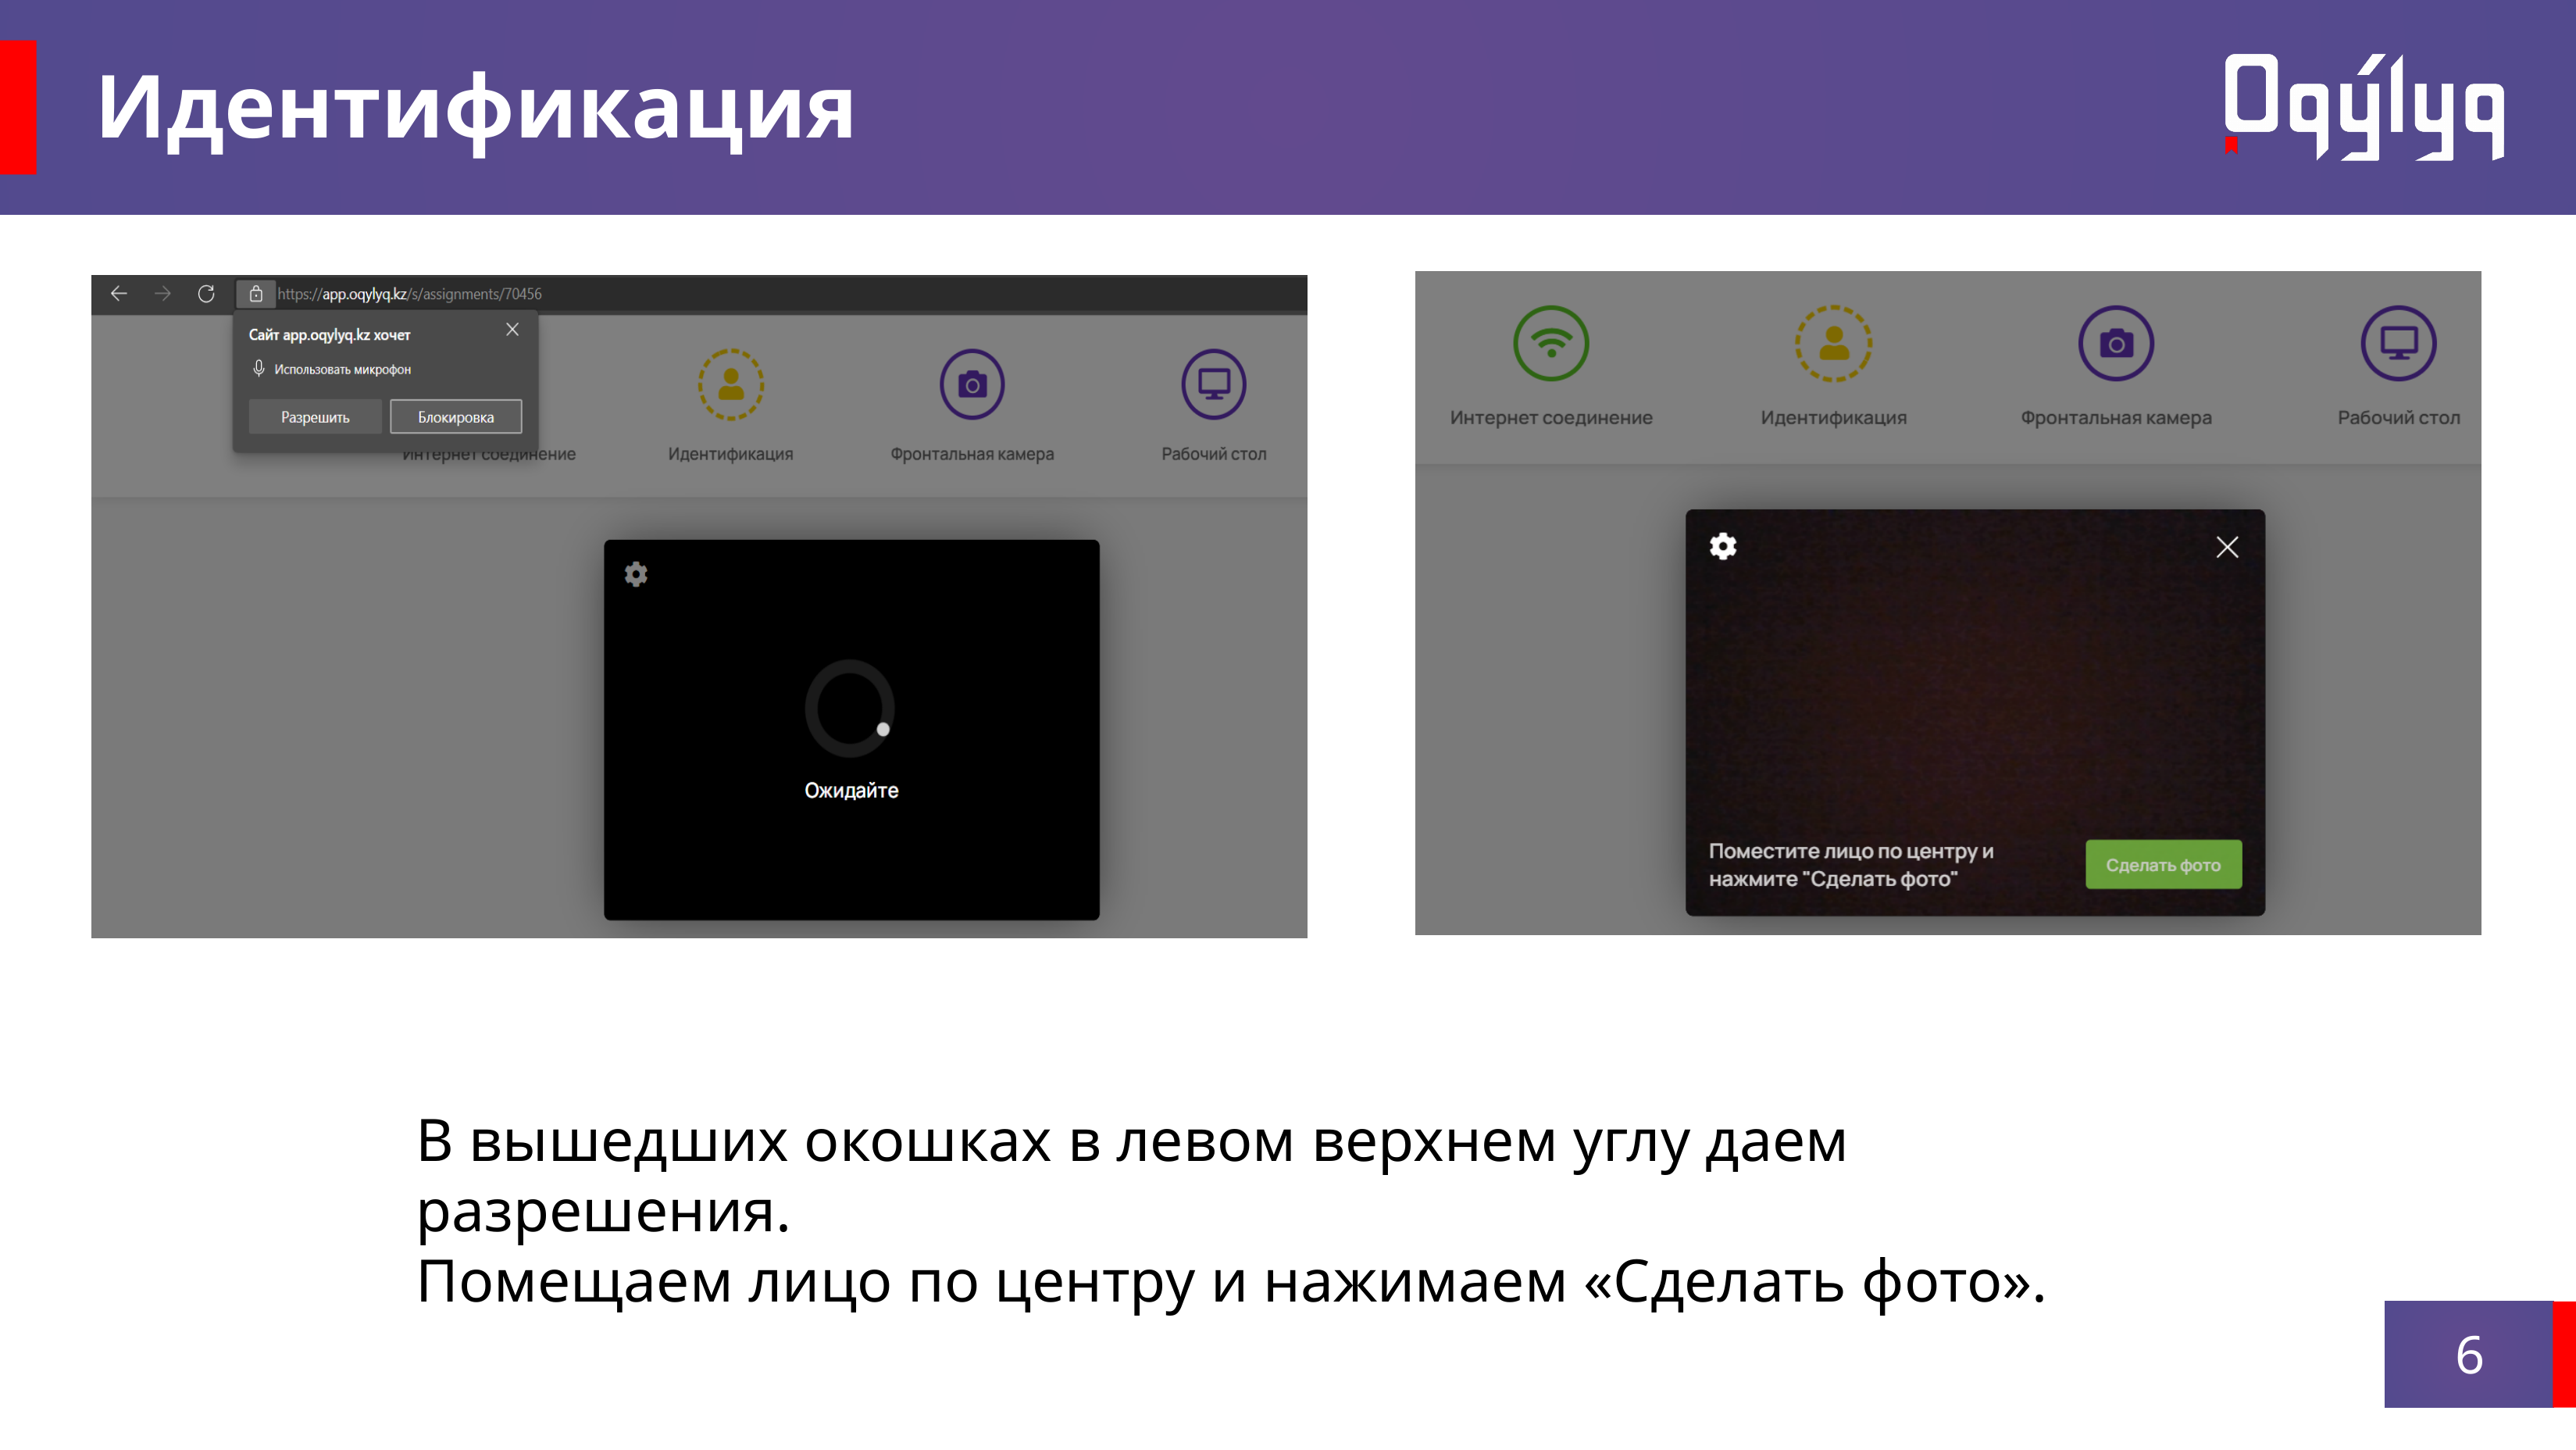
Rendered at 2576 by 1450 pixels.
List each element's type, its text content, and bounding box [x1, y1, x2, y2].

text_box В вышедших окошках в левом верхнем углу даем разрешения. Помещаем лицо по центру и нажимаем «Сделать фото». [404, 1097, 2172, 1320]
title Идентификация [95, 50, 2481, 159]
picture [91, 275, 1308, 938]
picture [2385, 1301, 2553, 1408]
picture [0, 0, 2576, 215]
picture [1415, 271, 2481, 935]
text_box 6 [2453, 1320, 2486, 1384]
